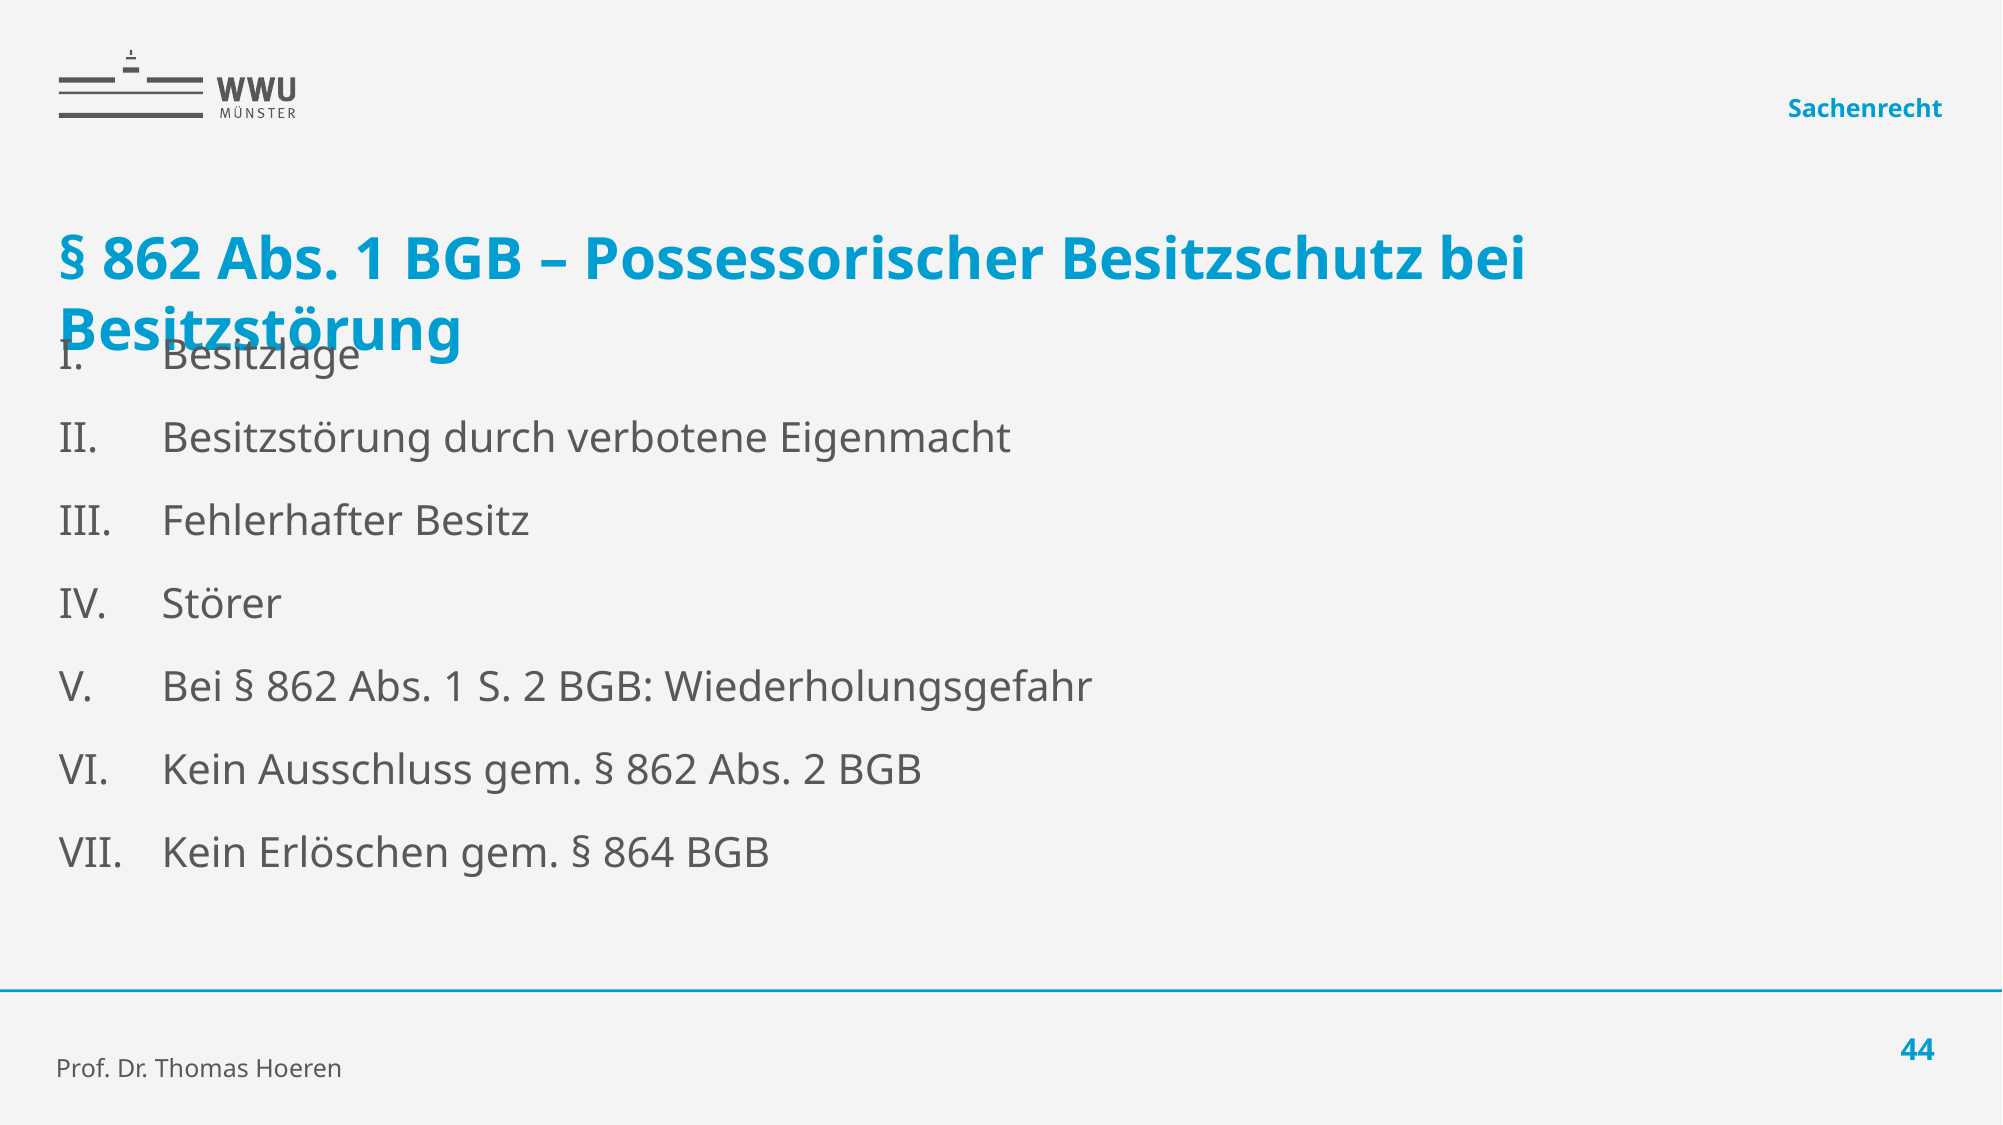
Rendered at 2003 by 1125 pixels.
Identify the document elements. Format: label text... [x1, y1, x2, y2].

slide_number Sachenrecht [590, 63, 1943, 123]
slide_number 44 [1824, 1012, 1943, 1072]
footer Prof. Dr. Thomas Hoeren [55, 1023, 1438, 1083]
list Besitzlage Besitzstörung durch verbotene Eigenmacht Fehlerhafter Besitz Störer Bei § 862 Abs. 1 S. 2 BGB: Wiederholungsgefahr Kein Ausschluss gem. § 862 Abs. 2 BGB Kein Erlöschen gem. § 864 BGB [58, 321, 1943, 883]
title § 862 Abs. 1 BGB – Possessorischer Besitzschutz bei Besitzstörung [59, 221, 1944, 316]
